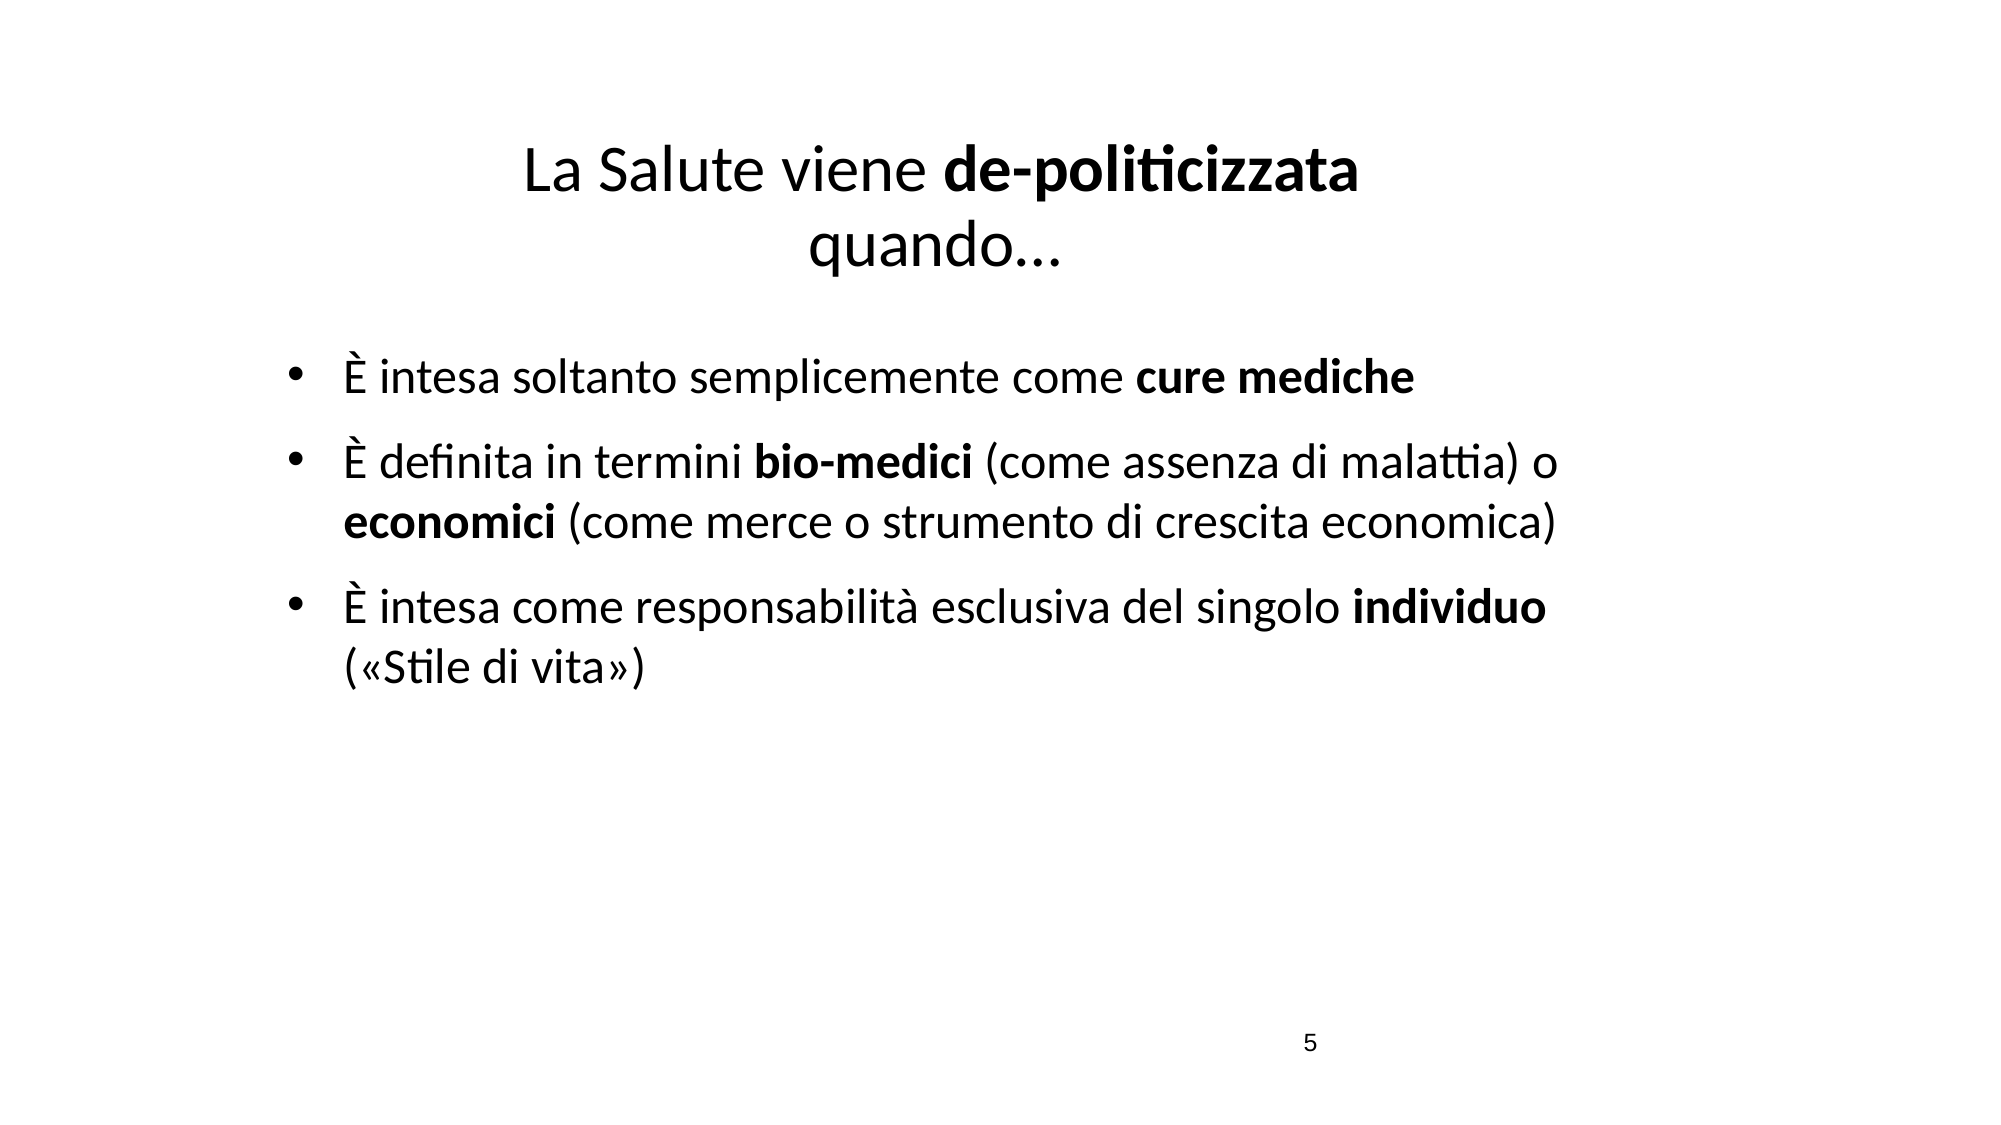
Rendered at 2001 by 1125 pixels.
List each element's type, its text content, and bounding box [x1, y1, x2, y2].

slide_number 5 [1295, 1020, 1326, 1065]
text_box È intesa soltanto semplicemente come cure mediche È definita in termini bio-medici (come assenza di malattia) o economici (come merce o strumento di crescita economica) È intesa come responsabilità esclusiva del singolo individuo («Stile di vita») [272, 335, 1683, 701]
title La Salute viene de-politicizzata quando… [447, 137, 1438, 276]
